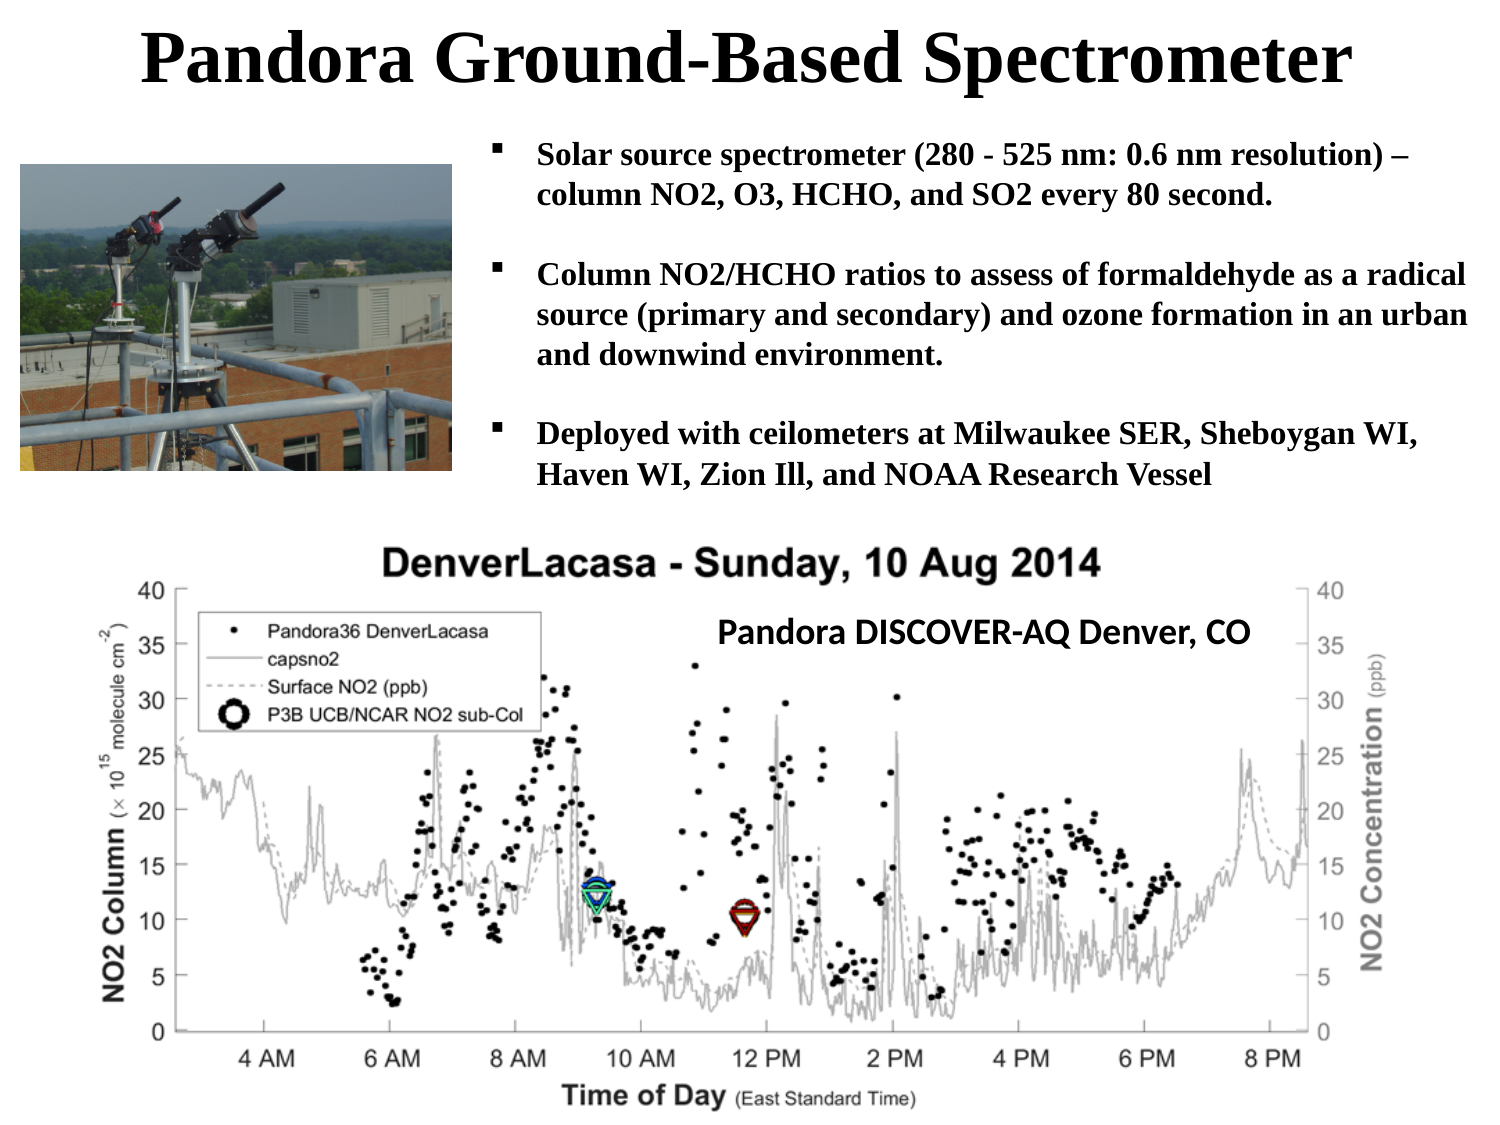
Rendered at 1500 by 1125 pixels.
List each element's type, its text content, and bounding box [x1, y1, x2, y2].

picture [19, 164, 1438, 1124]
text_box Solar source spectrometer (280 - 525 nm: 0.6 nm resolution) – column NO2, O3, HCHO, and SO2 every 80 second. Column NO2/HCHO ratios to assess of formaldehyde as a radical source (primary and secondary) and ozone formation in an urban and downwind environment. Deployed with ceilometers at Milwaukee SER, Sheboygan WI, Haven WI, Zion Ill, and NOAA Research Vessel [474, 124, 1500, 539]
list Pandora Ground-Based Spectrometer [0, 0, 1498, 113]
